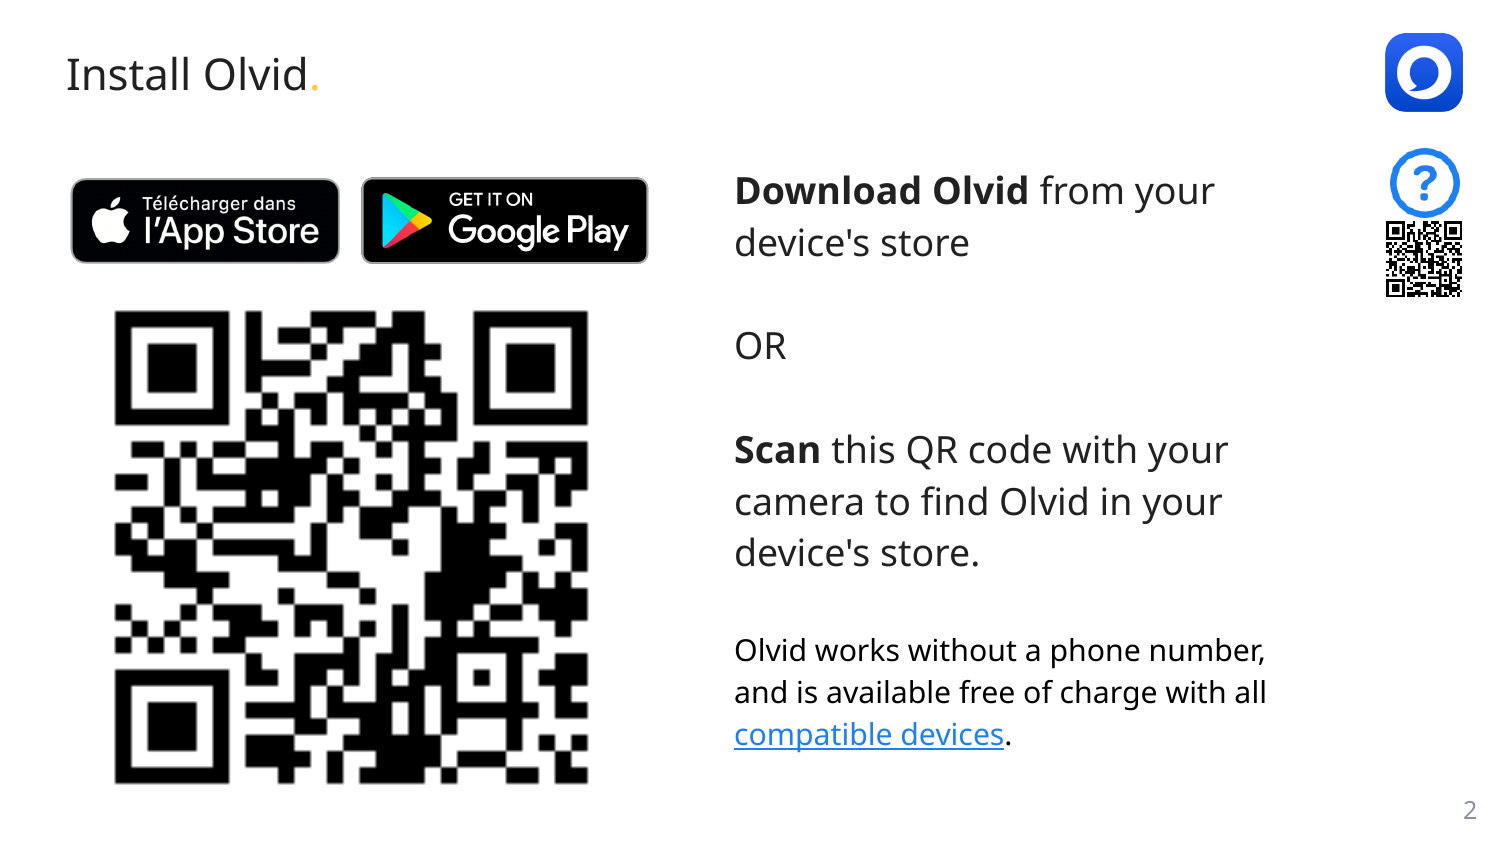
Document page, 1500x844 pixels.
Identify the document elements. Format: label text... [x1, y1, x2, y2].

title Install Olvid. [51, 0, 1462, 146]
picture [70, 177, 340, 264]
picture [100, 295, 606, 801]
list Download Olvid from your device's store OR Scan this QR code with your camera to find Olvid in your device's store. Olvid works without a phone number, and is available free of charge with all compatible devices. [719, 145, 1337, 789]
slide_number ‹#› [1386, 788, 1493, 834]
picture [360, 177, 649, 264]
picture [1385, 145, 1462, 297]
